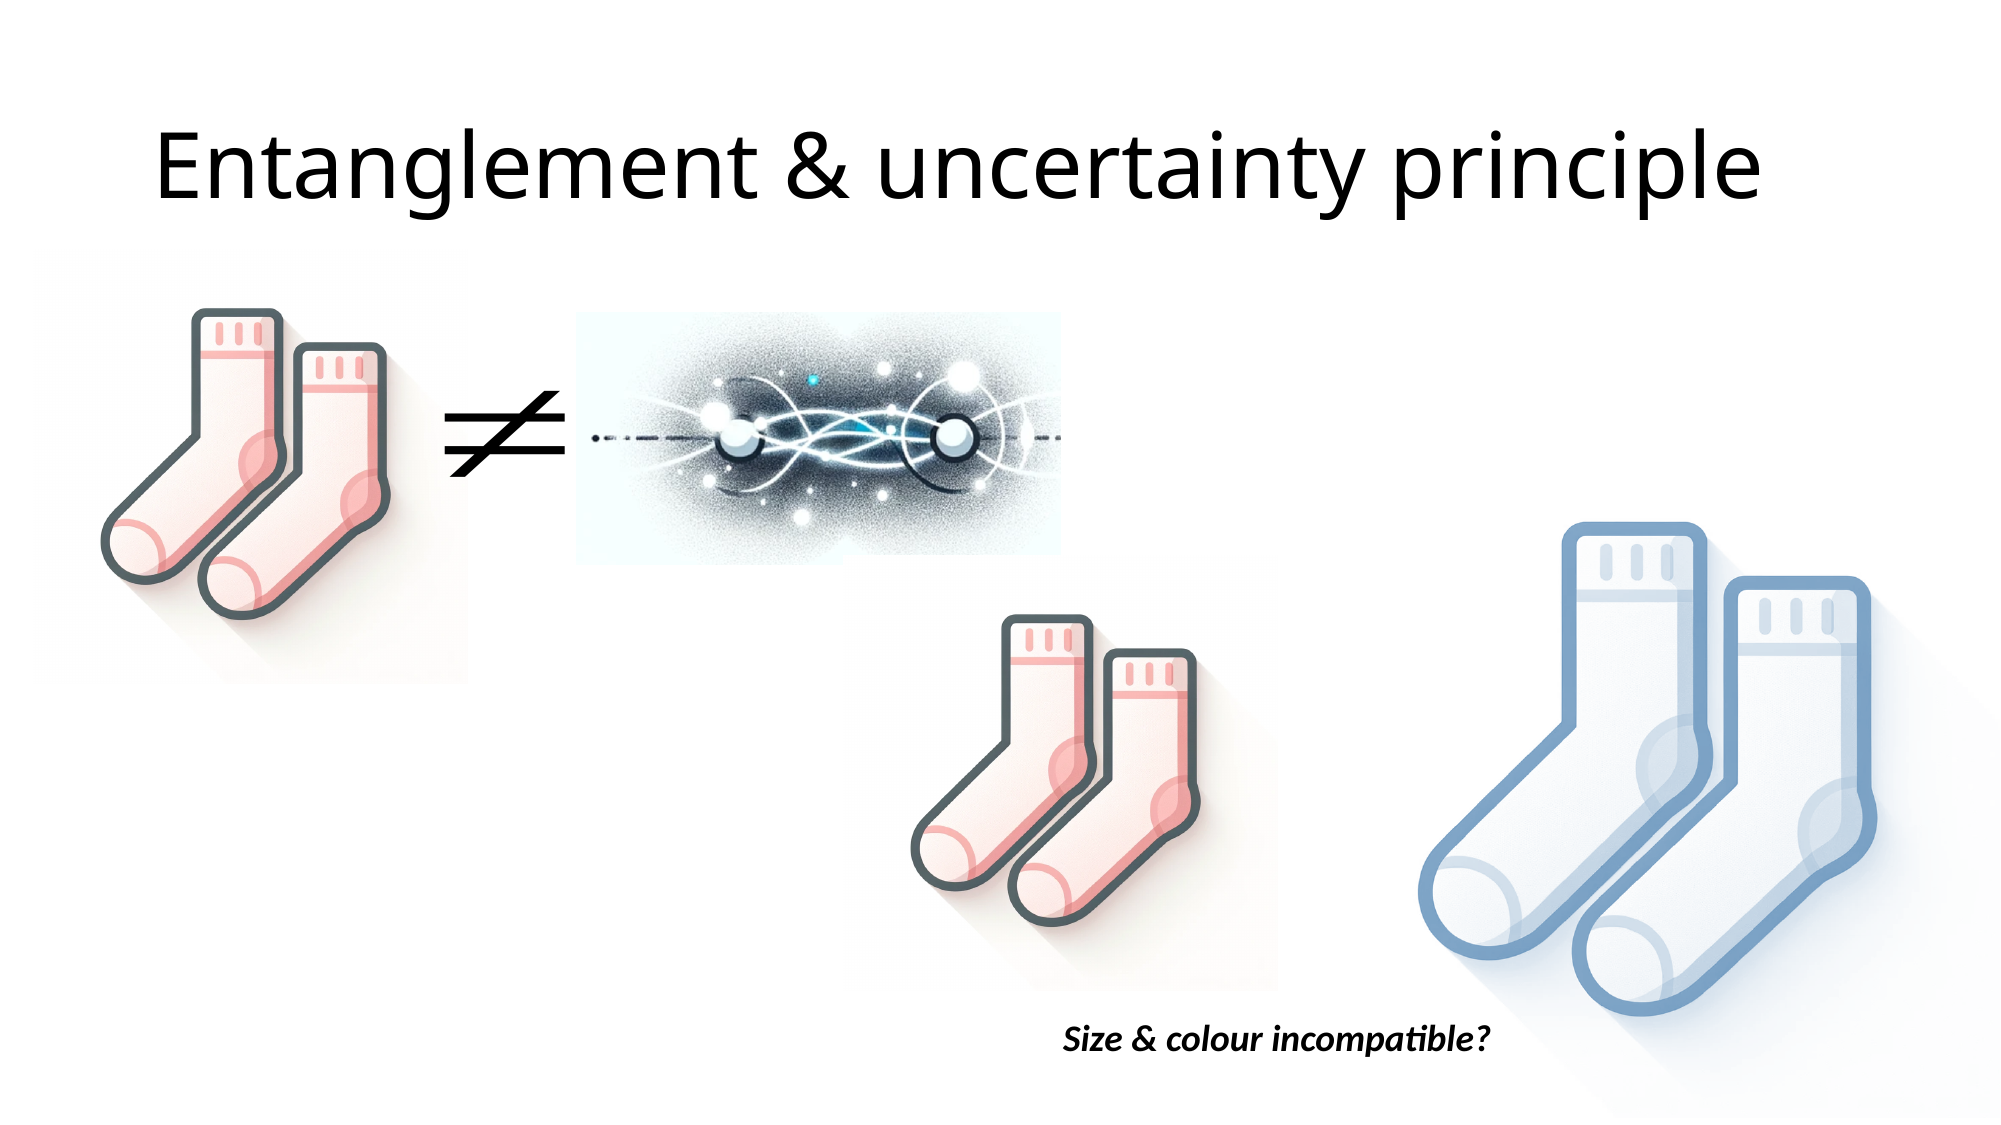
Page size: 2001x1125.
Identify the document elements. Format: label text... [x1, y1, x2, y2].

picture [1311, 428, 2000, 1118]
title Entanglement & uncertainty principle [137, 59, 1863, 278]
picture [32, 249, 468, 684]
picture [576, 312, 1278, 991]
text_box Size & colour incompatible? [1048, 1006, 1311, 1067]
